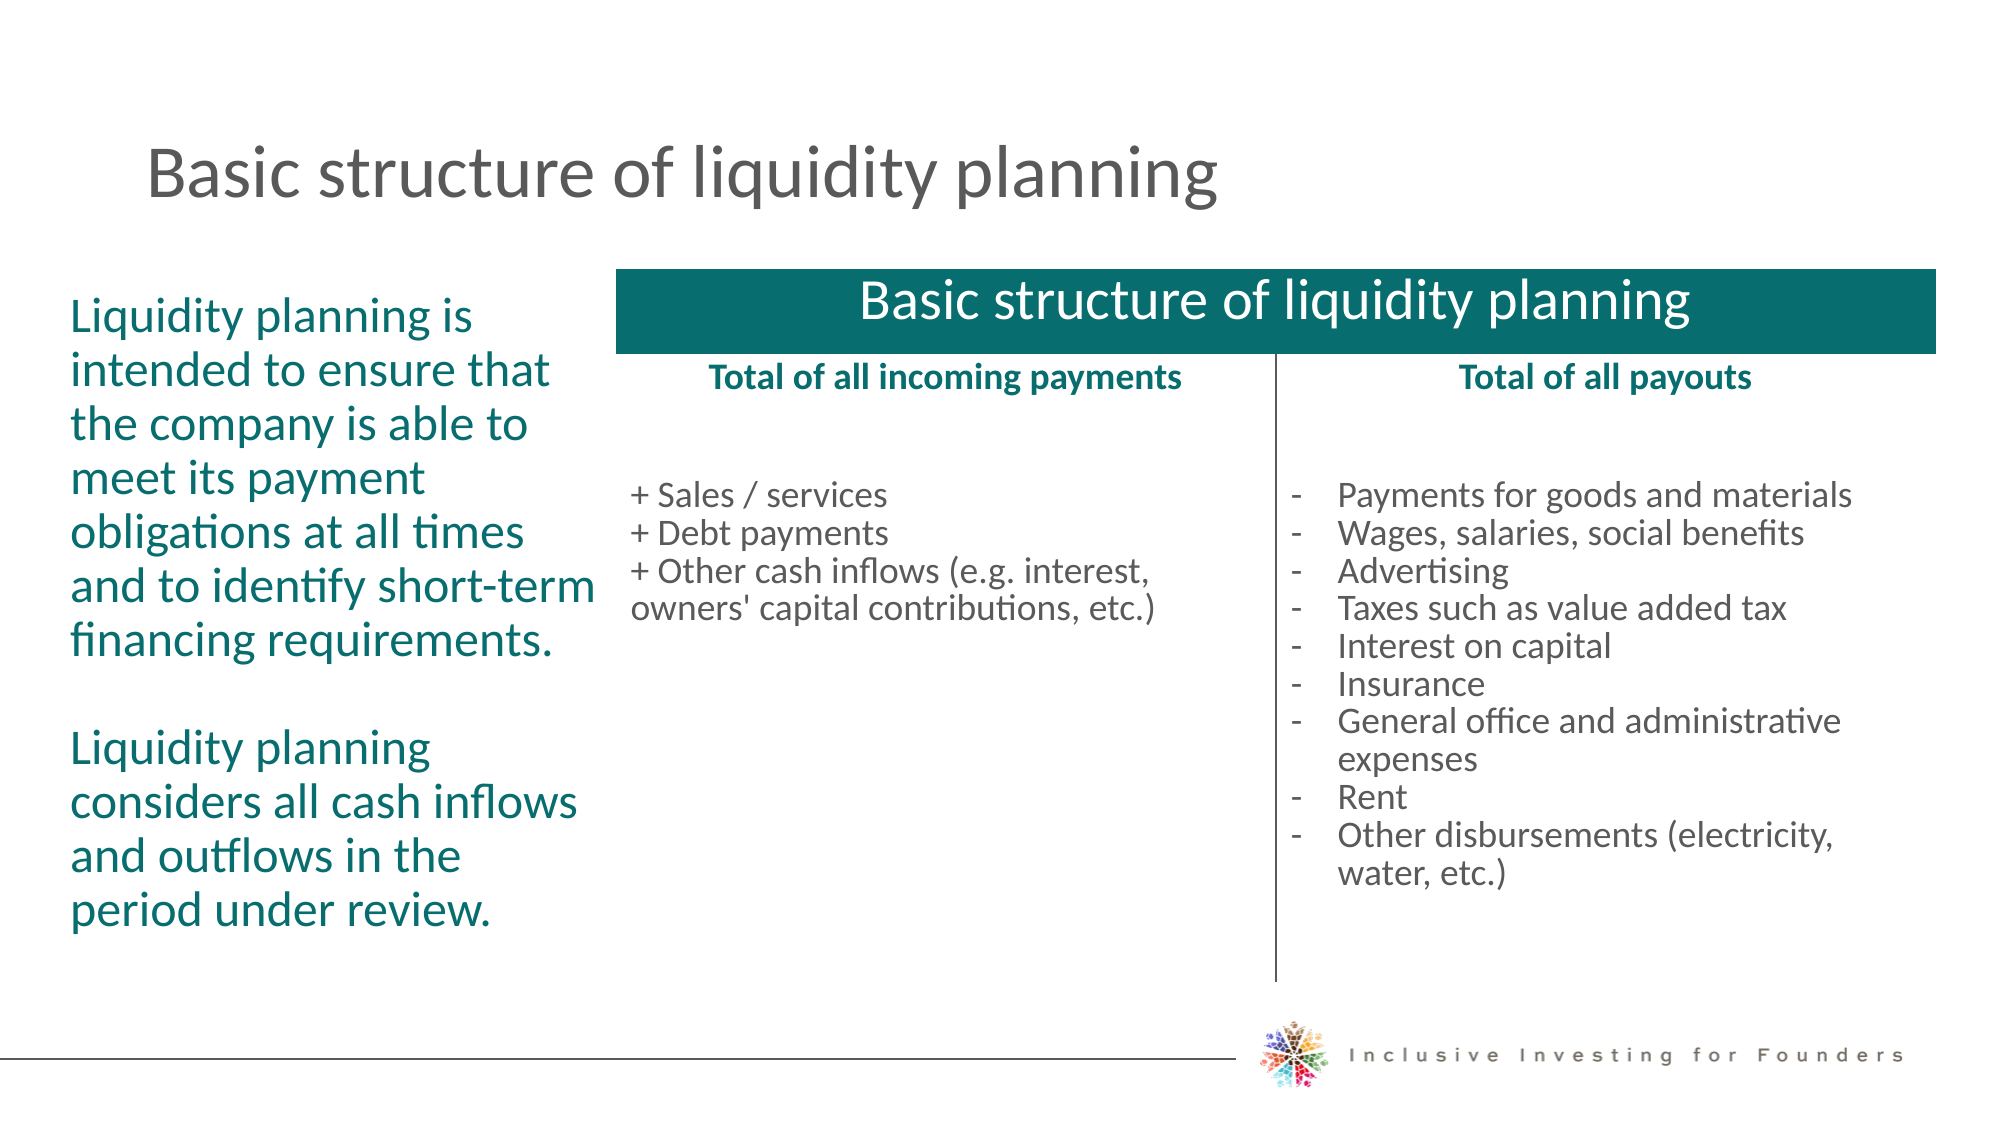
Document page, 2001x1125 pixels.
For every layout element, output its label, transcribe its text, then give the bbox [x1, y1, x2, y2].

picture [1252, 1019, 1332, 1099]
text_box Liquidity planning is intended to ensure that the company is able to meet its payment obligations at all times and to identify short-term financing requirements. Liquidity planning considers all cash inflows and outflows in the period under review. [55, 282, 616, 986]
table_cell Total of all incoming payments [616, 354, 1275, 472]
table_cell + Sales / services + Debt payments + Other cash inflows (e.g. interest, owners' capital contributions, etc.) [616, 472, 1275, 982]
table_header Basic structure of liquidity planning [616, 269, 1936, 354]
table_cell Total of all payouts [1277, 354, 1936, 472]
table_cell Payments for goods and materials Wages, salaries, social benefits Advertising Taxes such as value added tax Interest on capital Insurance General office and administrative expenses Rent Other disbursements (electricity, water, etc.) [1277, 472, 1936, 982]
list Basic structure of liquidity planning [130, 124, 1873, 257]
